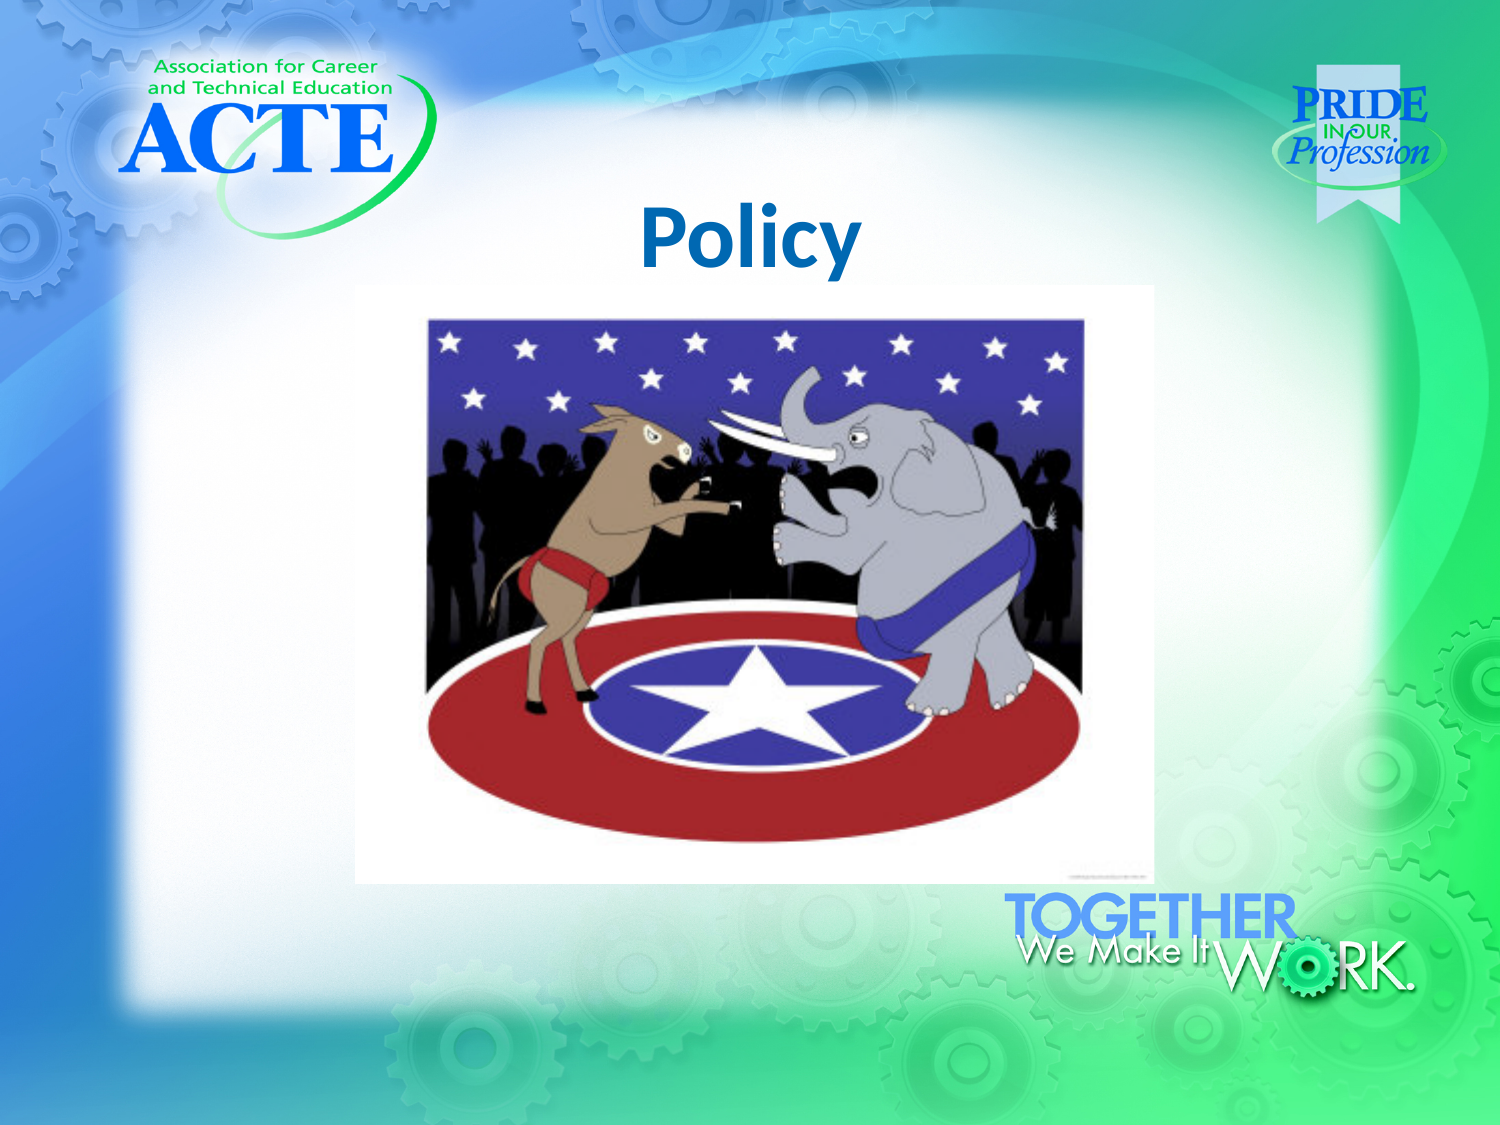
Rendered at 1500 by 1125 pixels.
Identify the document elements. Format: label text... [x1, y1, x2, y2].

title Policy [76, 114, 1427, 348]
picture [0, 0, 1500, 1125]
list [354, 284, 1155, 884]
